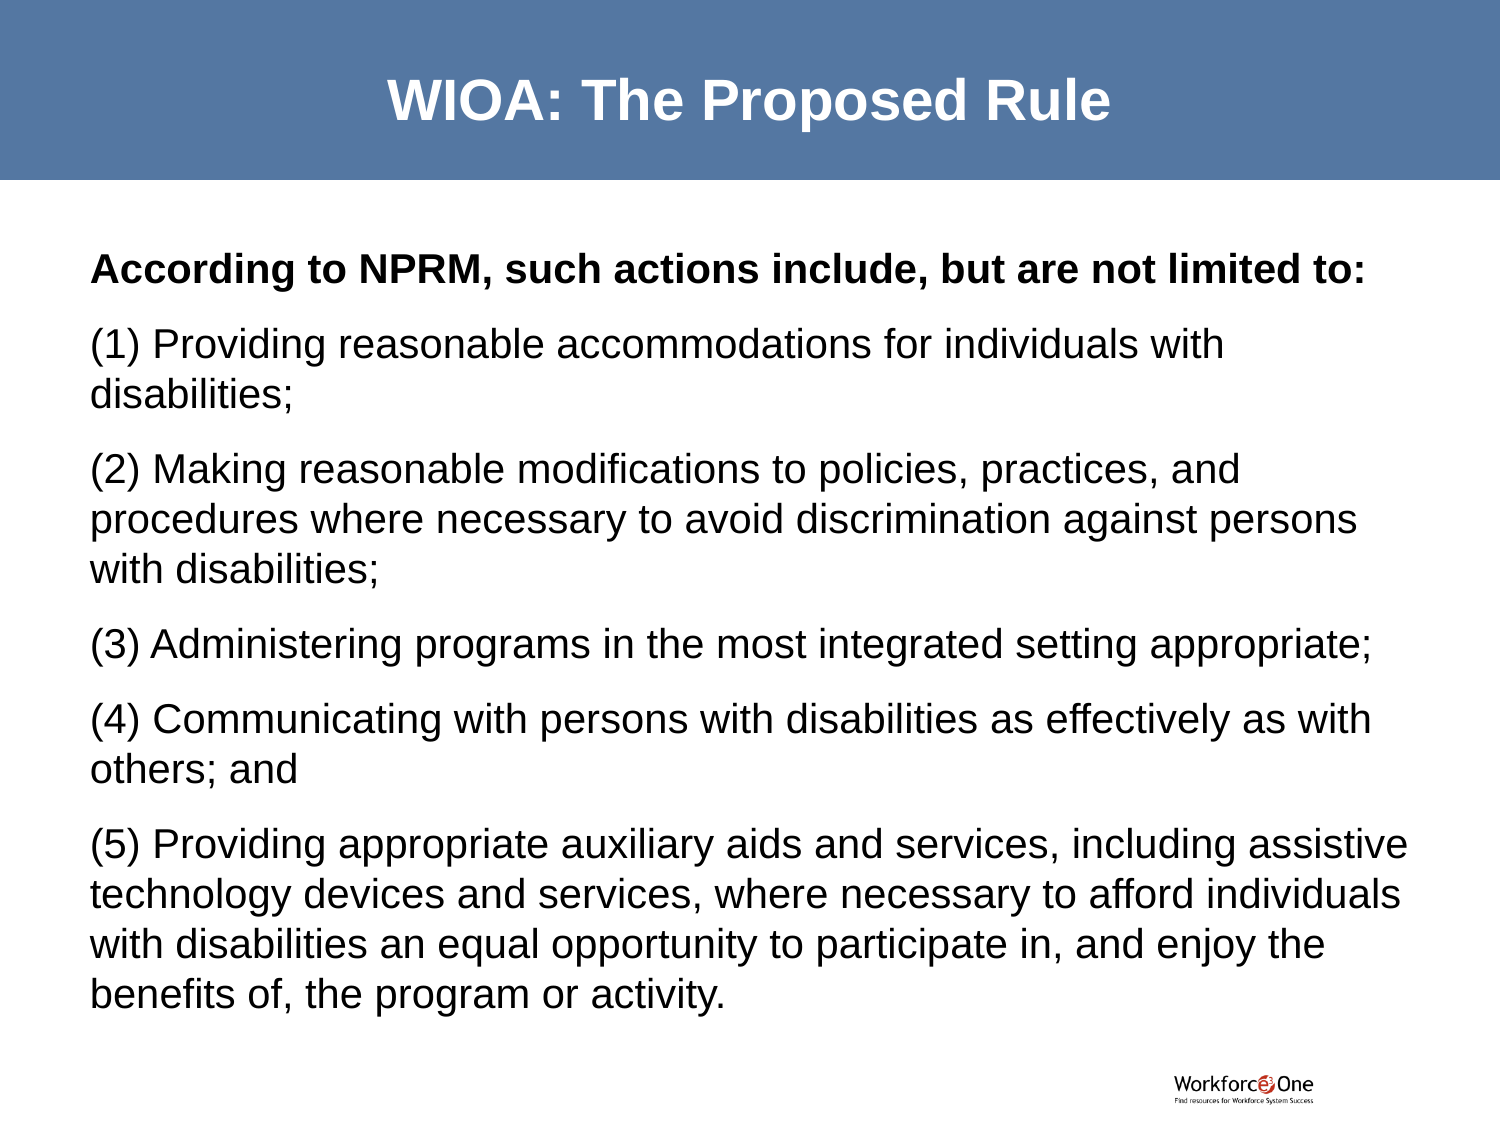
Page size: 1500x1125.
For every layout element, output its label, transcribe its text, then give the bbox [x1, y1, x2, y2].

text_box According to NPRM, such actions include, but are not limited to: (1) Providing reasonable accommodations for individuals with disabilities; (2) Making reasonable modifications to policies, practices, and procedures where necessary to avoid discrimination against persons with disabilities; (3) Administering programs in the most integrated setting appropriate; (4) Communicating with persons with disabilities as effectively as with others; and (5) Providing appropriate auxiliary aids and services, including assistive technology devices and services, where necessary to afford individuals with disabilities an equal opportunity to participate in, and enjoy the benefits of, the program or activity. [74, 234, 1453, 1025]
picture [1162, 1049, 1325, 1125]
title WIOA: The Proposed Rule [75, 24, 1425, 170]
